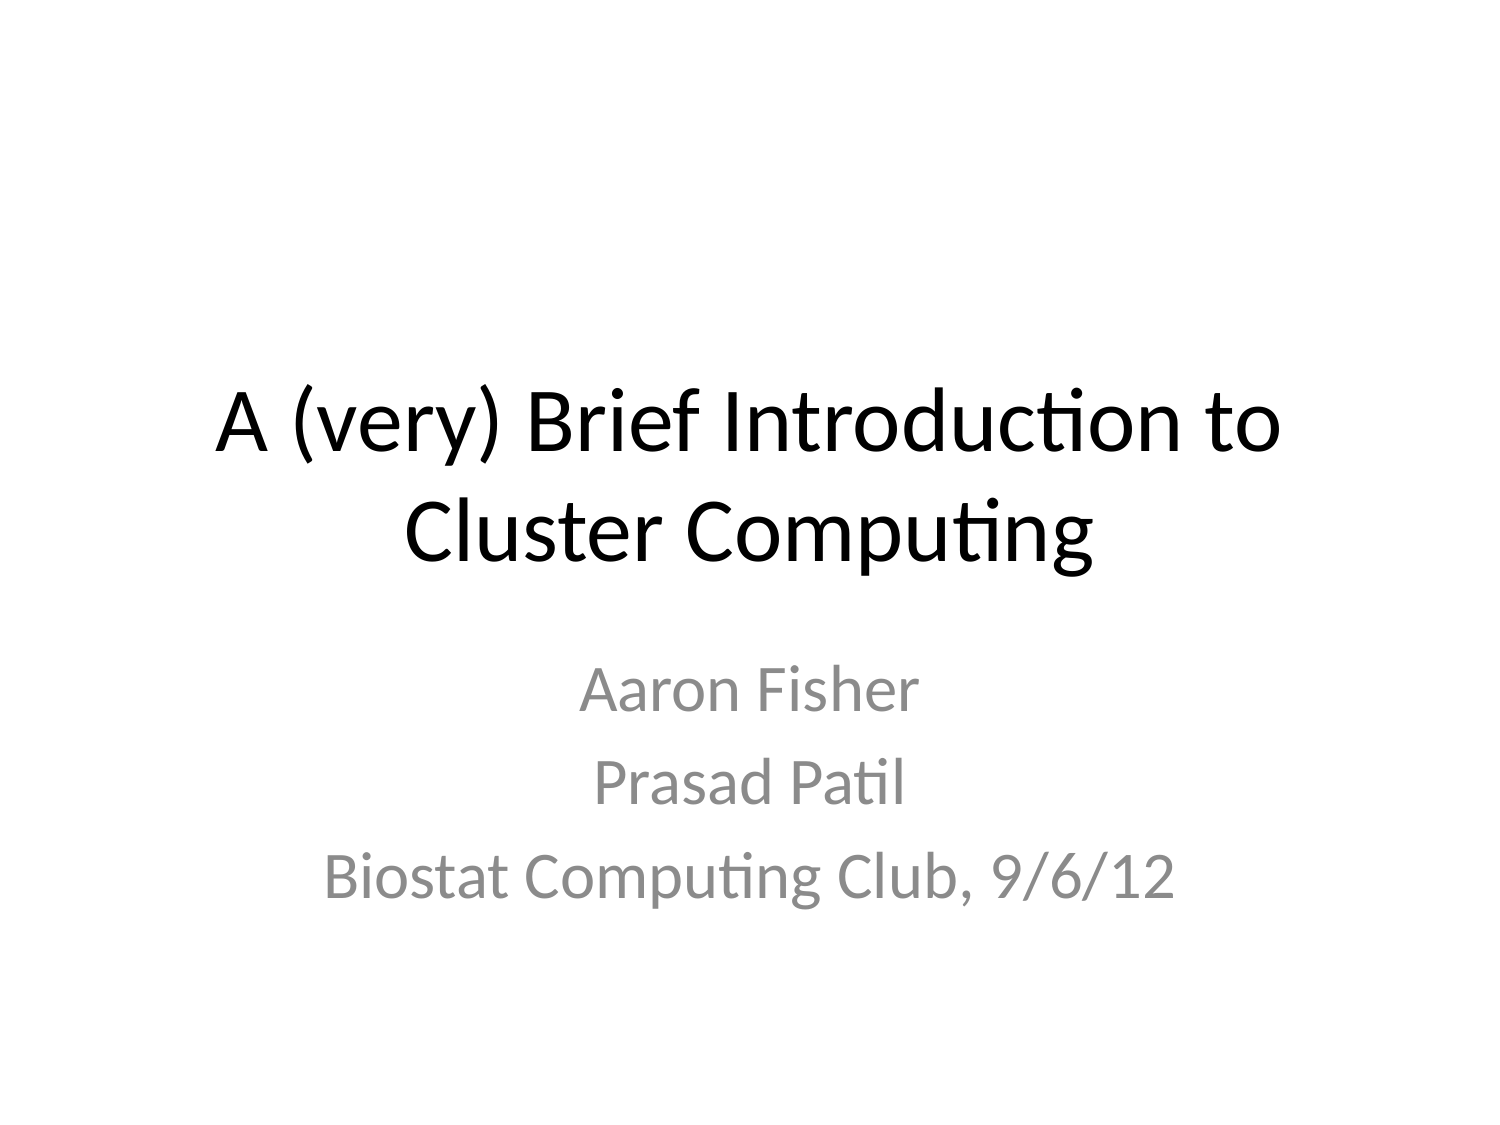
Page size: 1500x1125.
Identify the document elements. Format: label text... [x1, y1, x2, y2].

subtitle Aaron Fisher Prasad Patil Biostat Computing Club, 9/6/12 [225, 637, 1275, 925]
title A (very) Brief Introduction to Cluster Computing [112, 349, 1388, 591]
